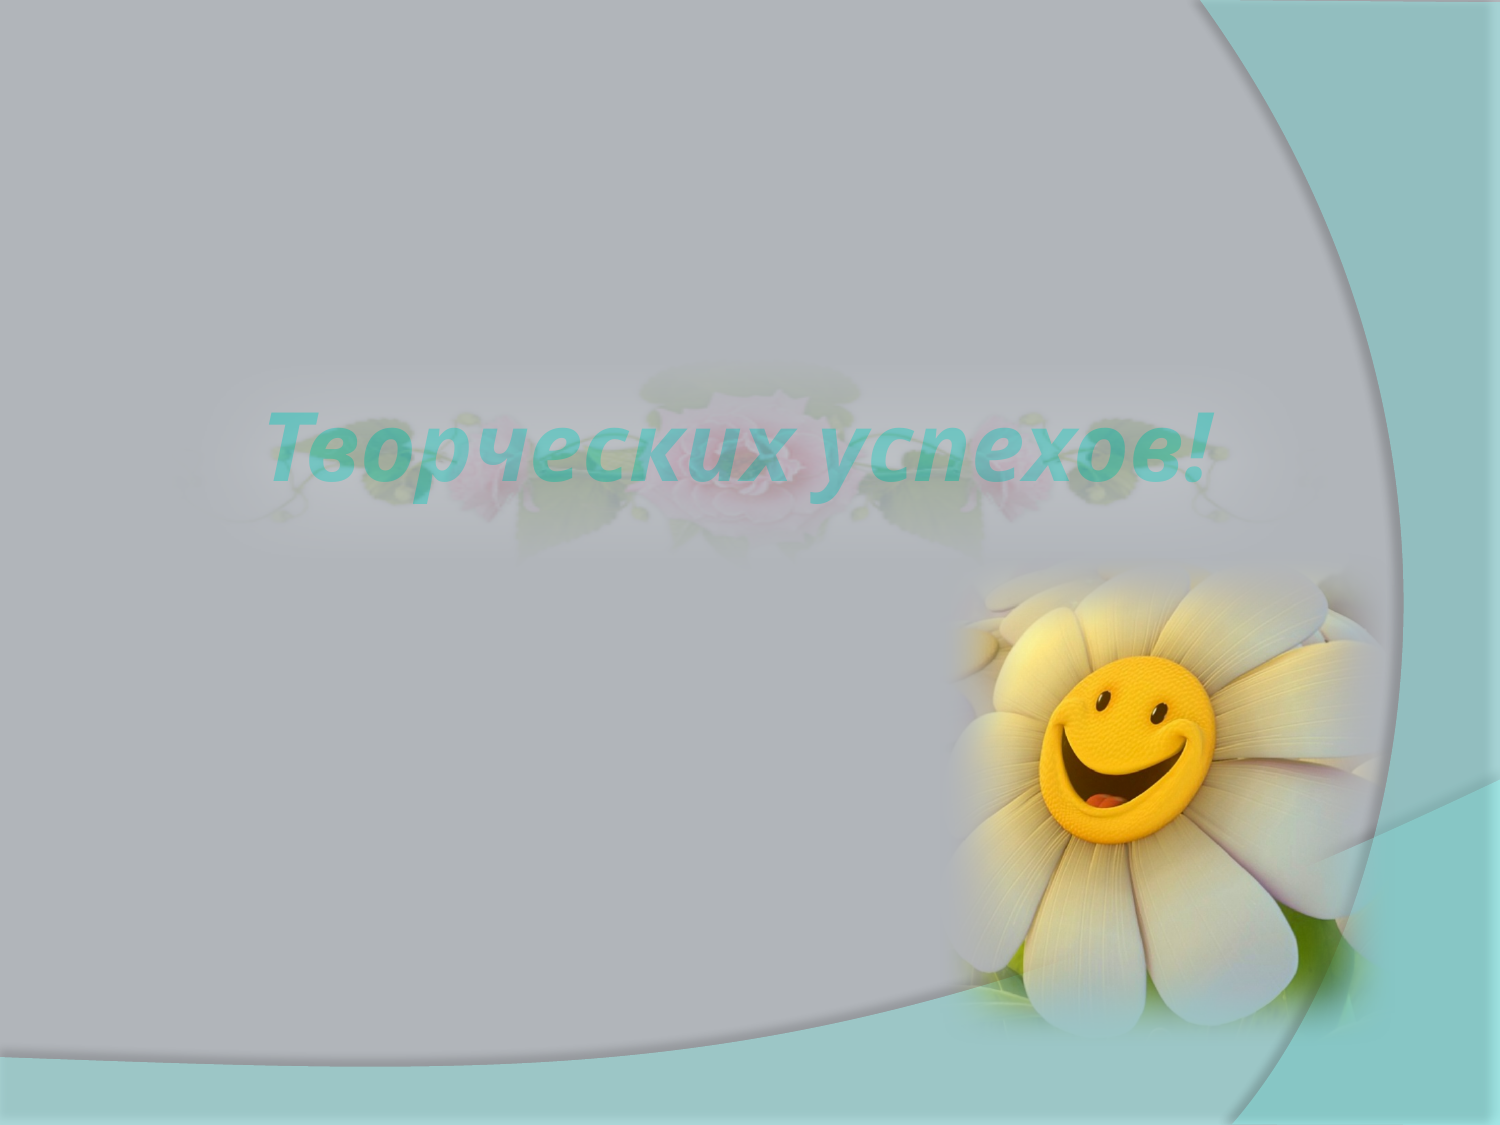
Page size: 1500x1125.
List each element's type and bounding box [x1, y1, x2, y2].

picture [938, 550, 1396, 1048]
picture [159, 349, 1341, 574]
